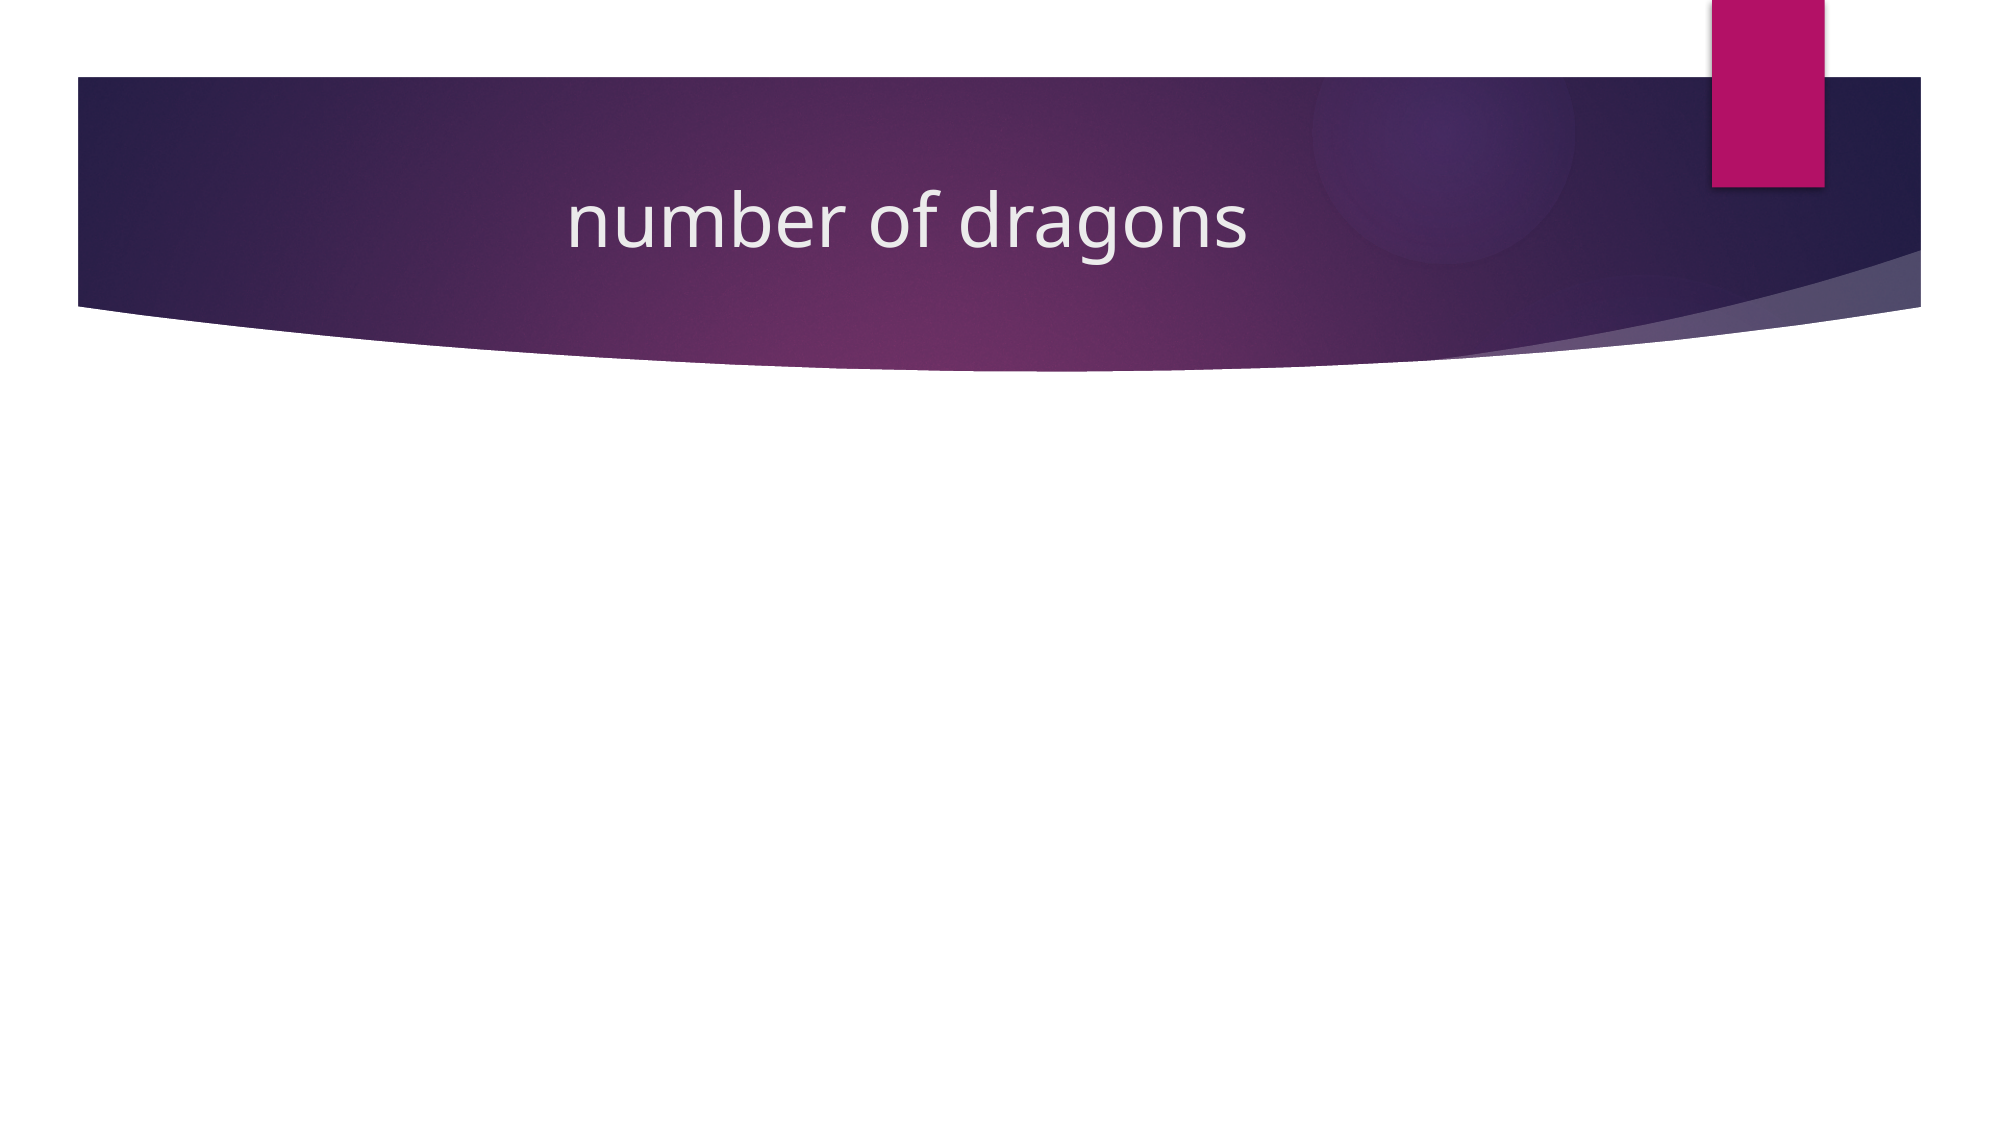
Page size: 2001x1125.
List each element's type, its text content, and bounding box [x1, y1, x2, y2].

title number of dragons [189, 159, 1627, 276]
